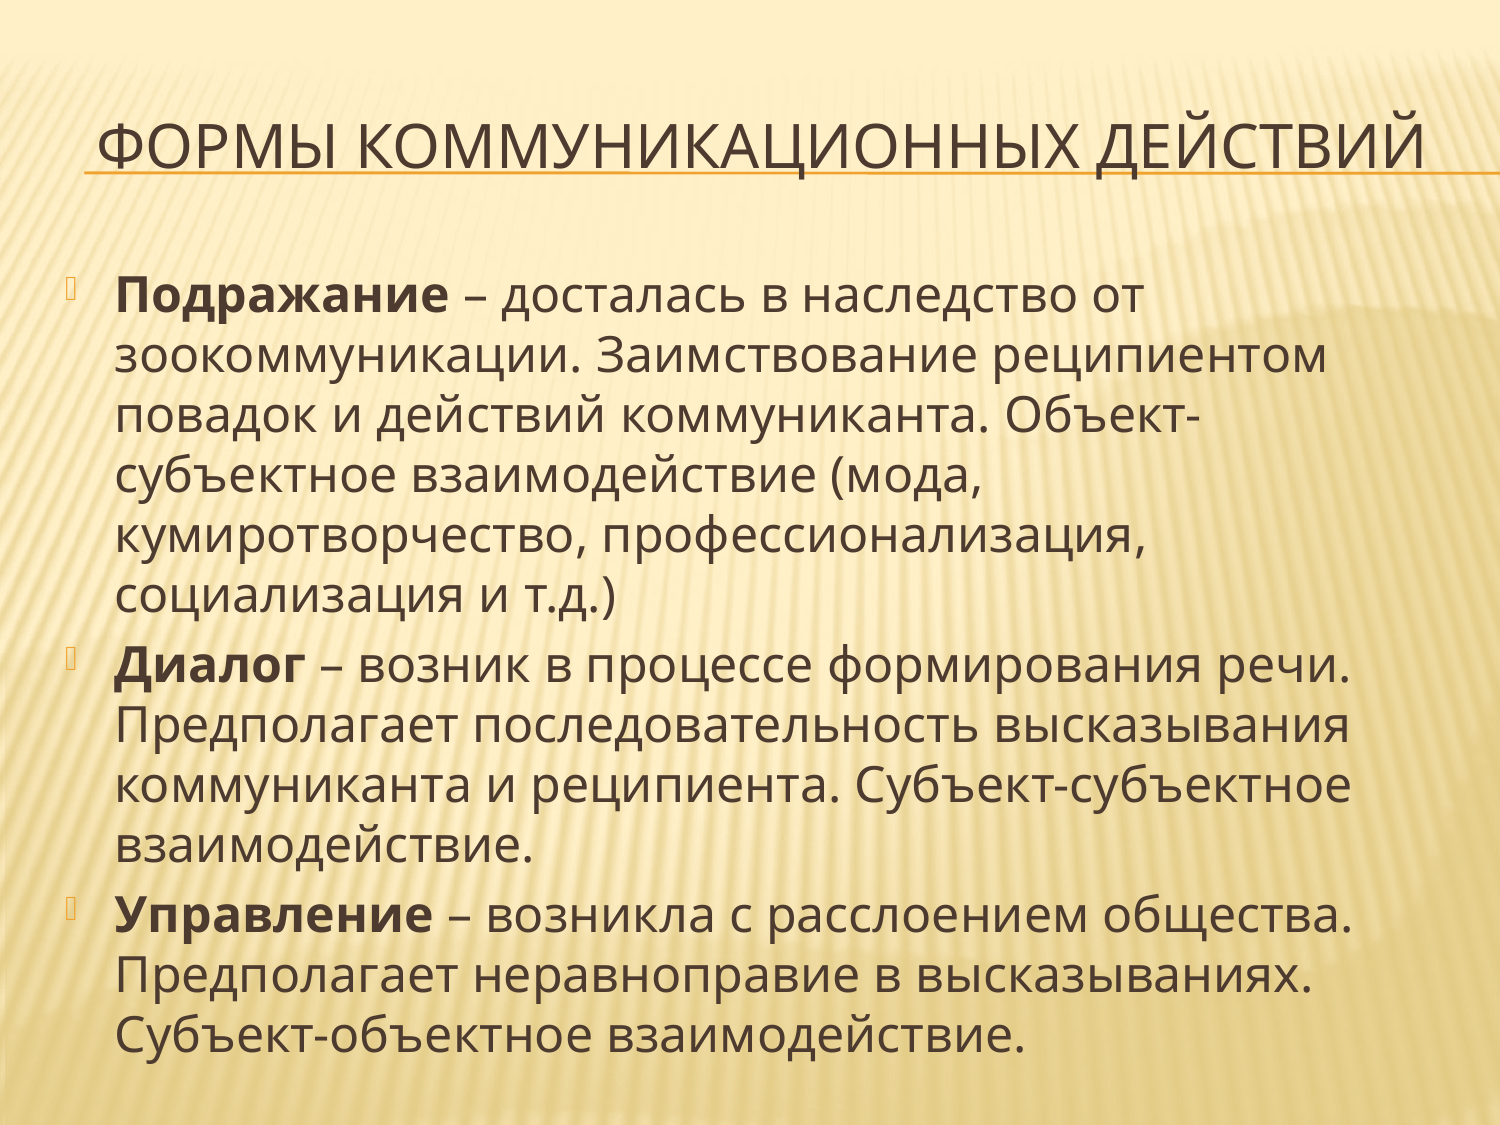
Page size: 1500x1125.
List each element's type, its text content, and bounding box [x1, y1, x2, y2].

title Формы Коммуникационных действий [50, 75, 1475, 213]
list Подражание – досталась в наследство от зоокоммуникации. Заимствование реципиентом повадок и действий коммуниканта. Объект-субъектное взаимодействие (мода, кумиротворчество, профессионализация, социализация и т.д.) Диалог – возник в процессе формирования речи. Предполагает последовательность высказывания коммуниканта и реципиента. Субъект-субъектное взаимодействие. Управление – возникла с расслоением общества. Предполагает неравноправие в высказываниях. Субъект-объектное взаимодействие. [49, 254, 1476, 1076]
